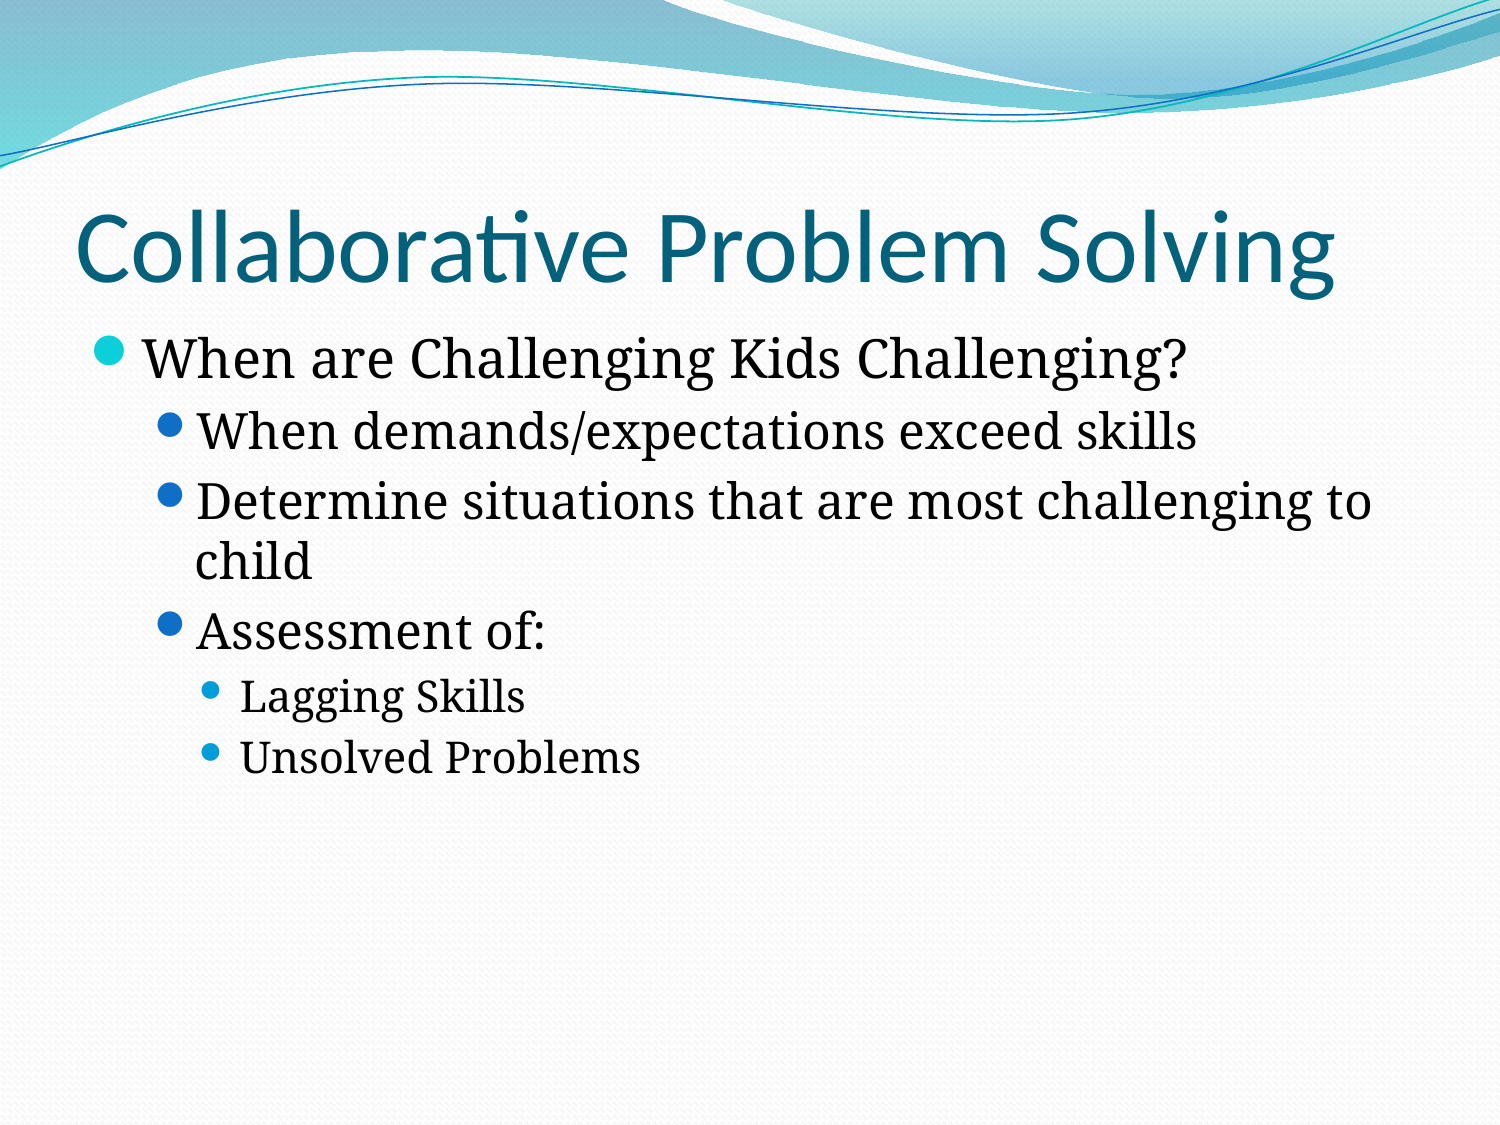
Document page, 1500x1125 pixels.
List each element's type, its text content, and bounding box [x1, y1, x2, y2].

title Collaborative Problem Solving [75, 115, 1425, 303]
list When are Challenging Kids Challenging? When demands/expectations exceed skills Determine situations that are most challenging to child Assessment of: Lagging Skills Unsolved Problems [75, 317, 1425, 1038]
